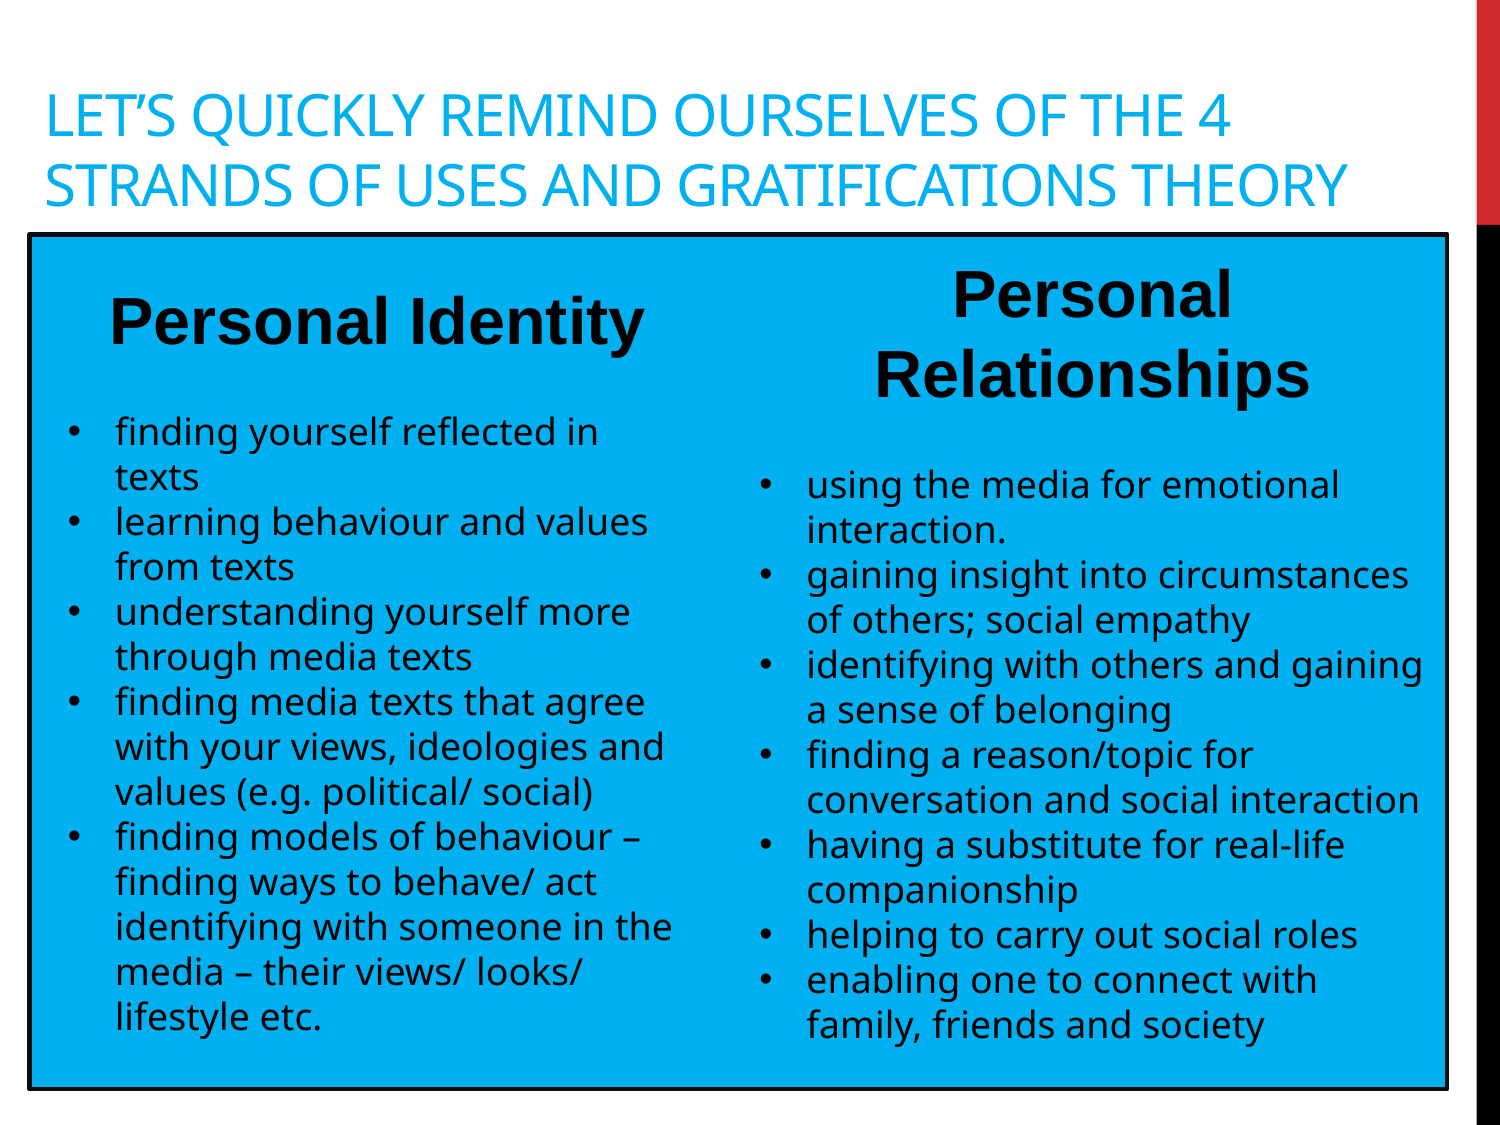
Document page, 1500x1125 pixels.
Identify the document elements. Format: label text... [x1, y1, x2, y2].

title Let’s quickly remind ourselves of the 4 strands of Uses and gratifications theory [29, 0, 1402, 226]
text_box [27, 232, 1449, 1091]
text_box Personal Relationships using the media for emotional interaction. gaining insight into circumstances of others; social empathy identifying with others and gaining a sense of belonging finding a reason/topic for conversation and social interaction having a substitute for real-life companionship helping to carry out social roles enabling one to connect with family, friends and society [744, 243, 1442, 1099]
text_box Personal Identity finding yourself reflected in texts learning behaviour and values from texts understanding yourself more through media texts finding media texts that agree with your views, ideologies and values (e.g. political/ social) finding models of behaviour – finding ways to behave/ act identifying with someone in the media – their views/ looks/ lifestyle etc. [53, 270, 703, 1091]
